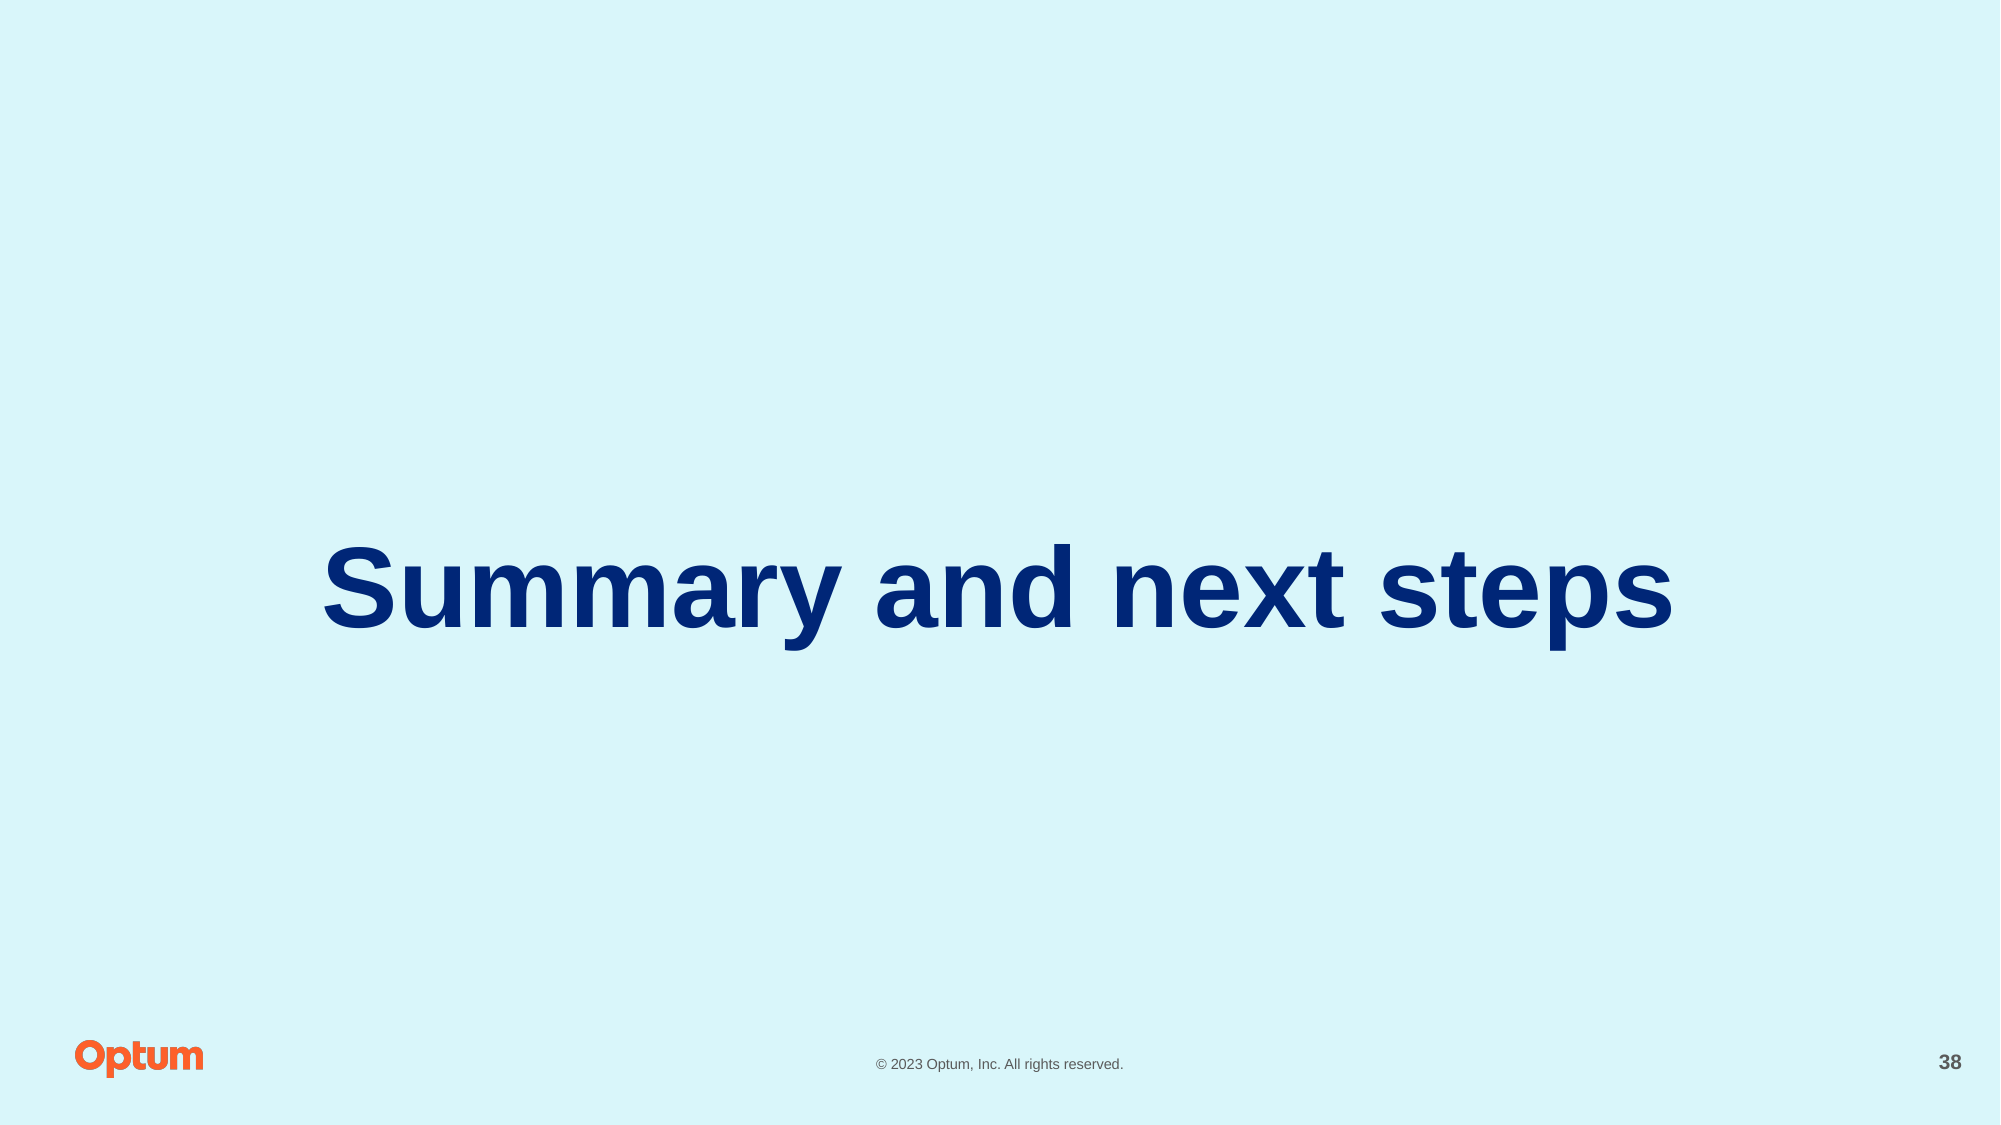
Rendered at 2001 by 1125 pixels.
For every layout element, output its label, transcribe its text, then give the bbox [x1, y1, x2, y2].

picture [75, 1040, 203, 1078]
title Summary and next steps [287, 527, 1713, 652]
